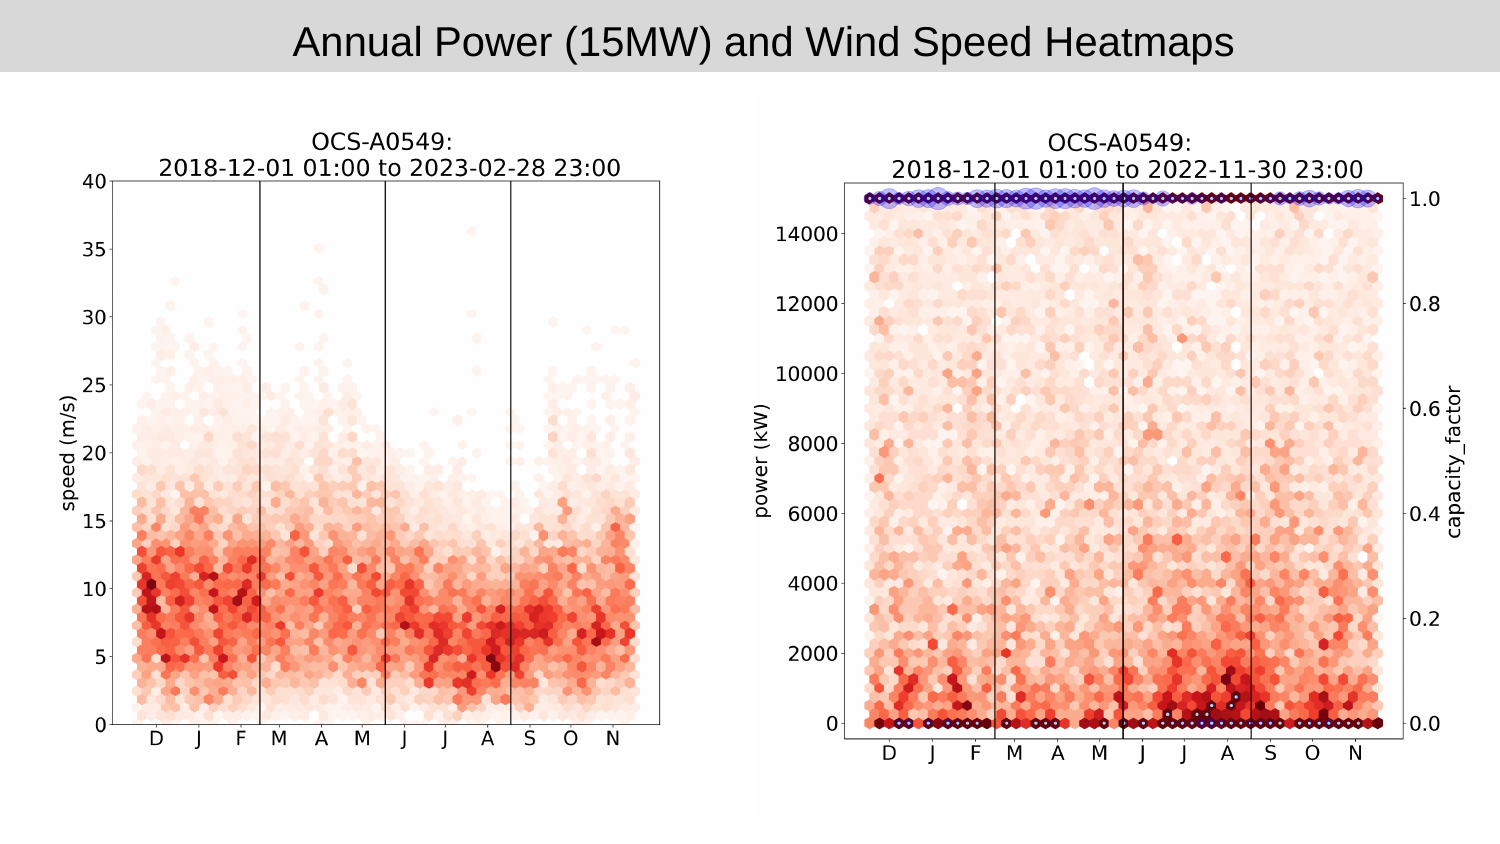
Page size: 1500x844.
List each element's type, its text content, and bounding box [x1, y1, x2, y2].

picture [24, 96, 730, 802]
picture [754, 96, 1476, 818]
title Annual Power (15MW) and Wind Speed Heatmaps [0, 0, 1500, 72]
